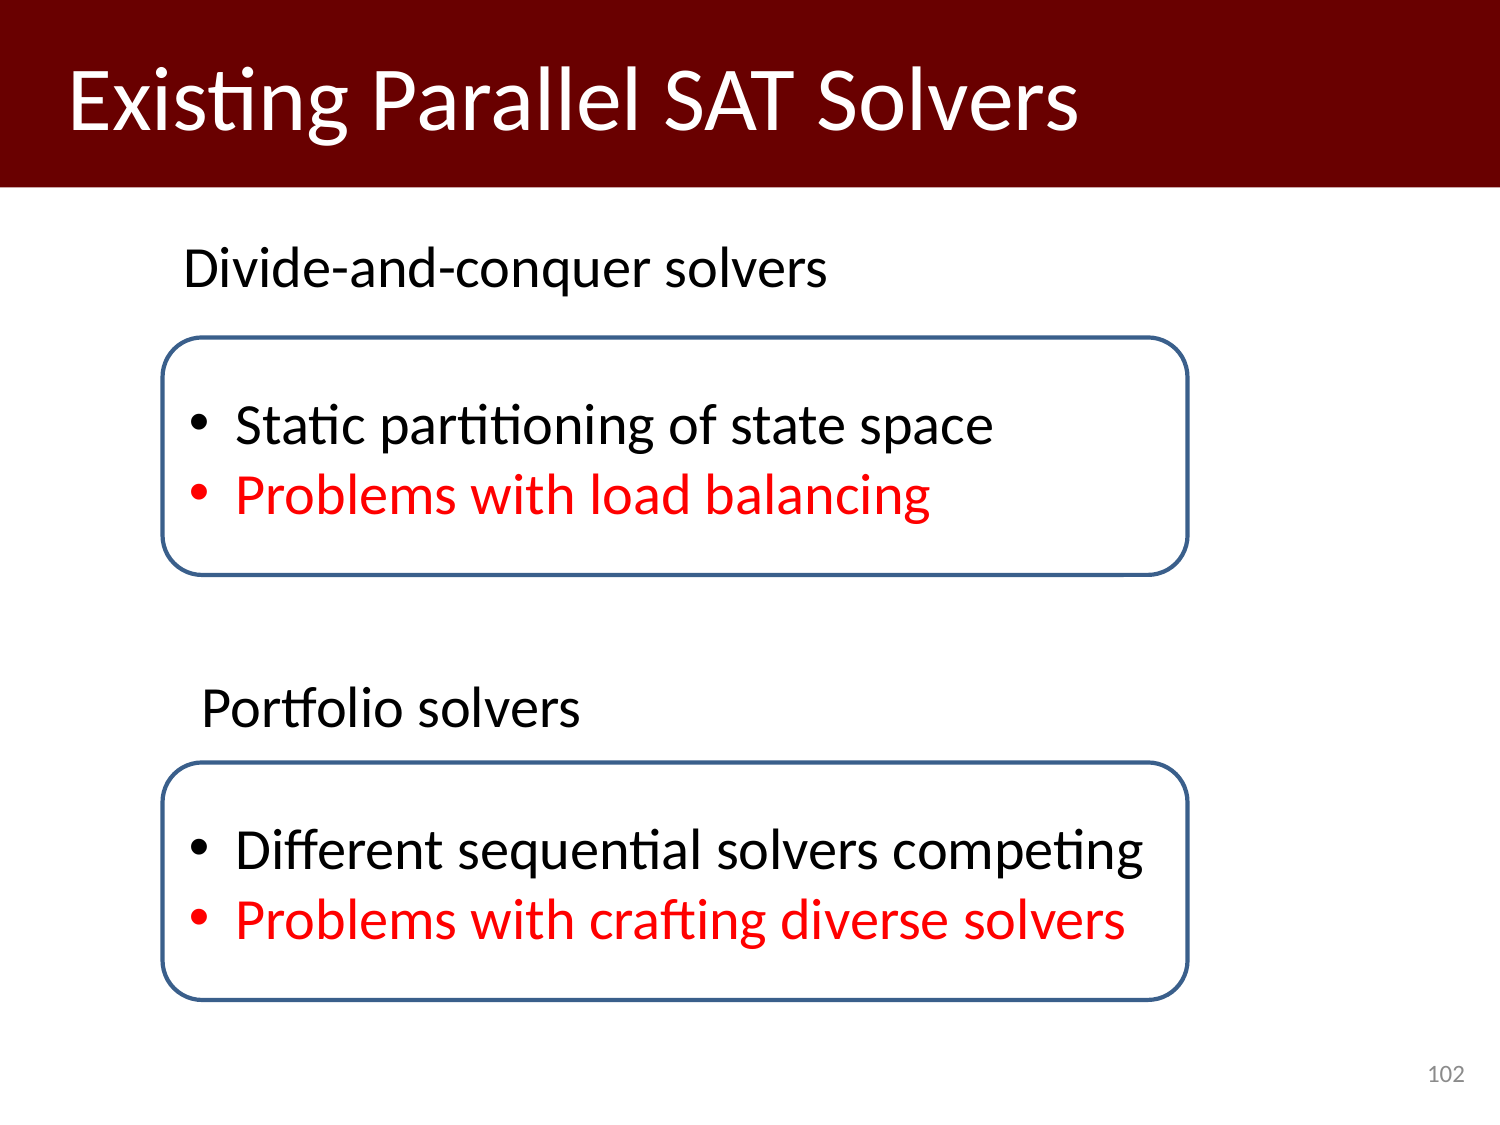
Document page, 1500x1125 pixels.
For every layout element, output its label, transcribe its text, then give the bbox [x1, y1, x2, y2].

text_box Portfolio solvers [187, 661, 610, 747]
text_box Different sequential solvers competing Problems with crafting diverse solvers [160, 760, 1190, 1003]
text_box Divide-and-conquer solvers [168, 222, 857, 307]
slide_number 102 [1130, 1042, 1481, 1103]
text_box Static partitioning of state space Problems with load balancing [160, 335, 1190, 578]
title Existing Parallel SAT Solvers [0, 0, 1500, 188]
